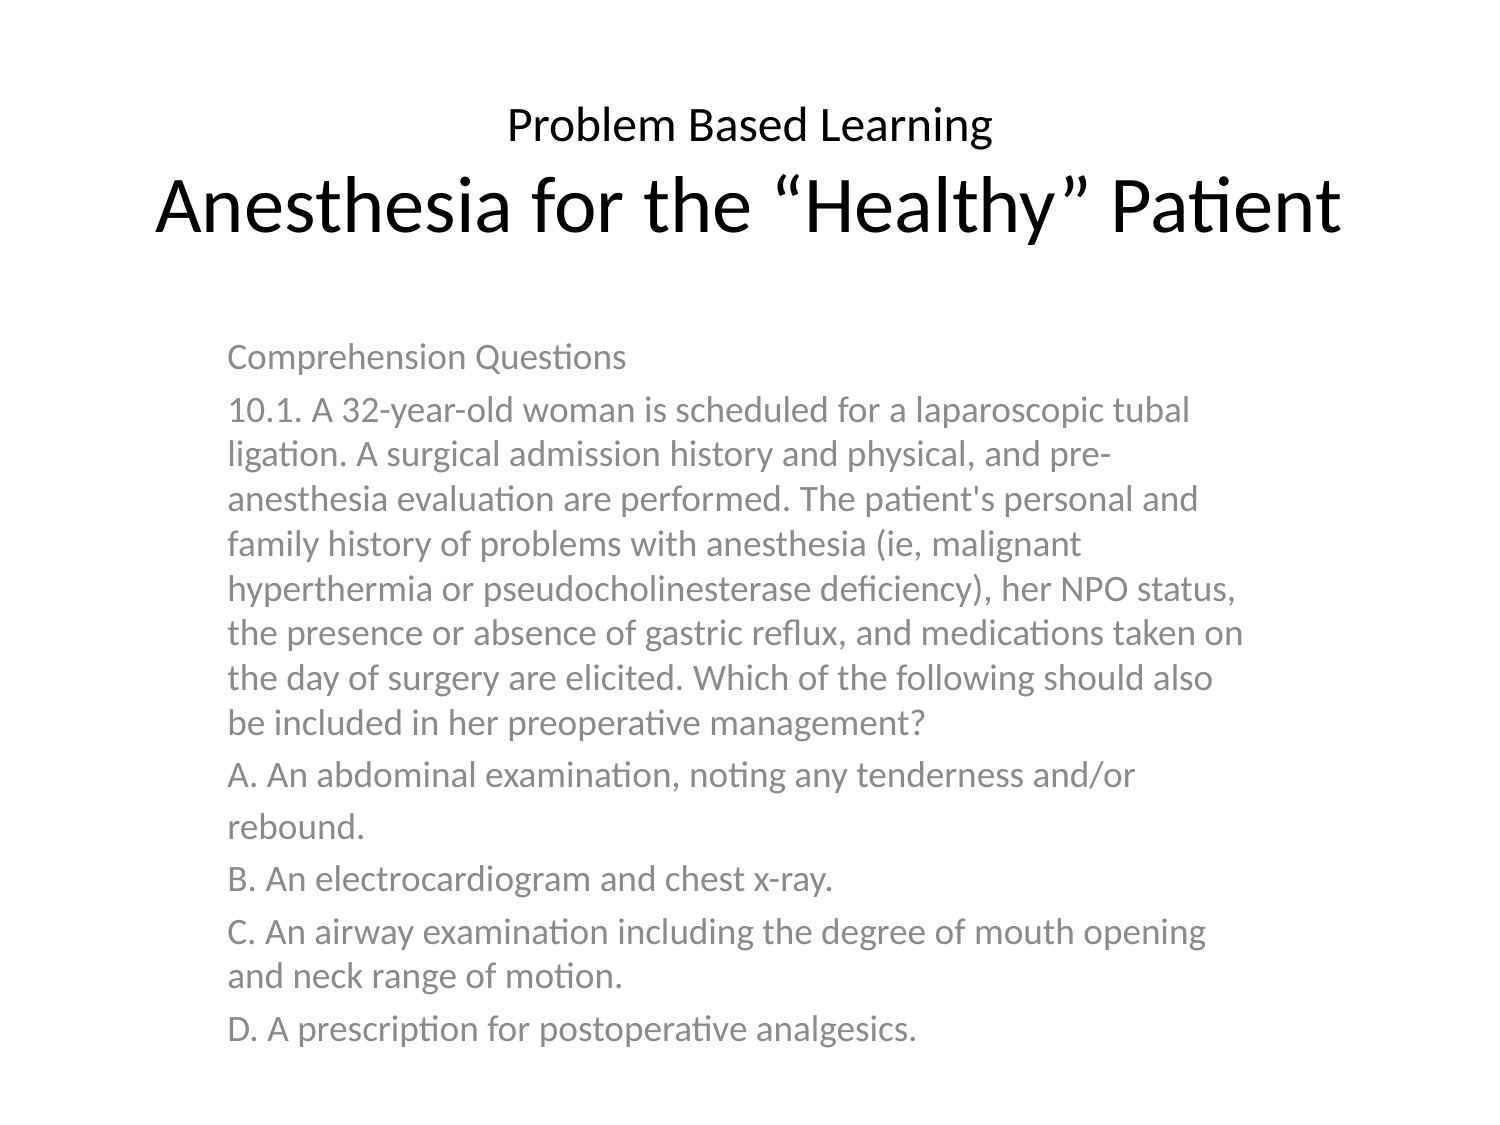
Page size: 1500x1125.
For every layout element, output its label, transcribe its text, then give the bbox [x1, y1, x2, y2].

title Problem Based Learning Anesthesia for the “Healthy” Patient [112, 50, 1388, 292]
subtitle Comprehension Questions 10.1. A 32-year-old woman is scheduled for a laparoscopic tubal ligation. A surgical admission history and physical, and pre-anesthesia evaluation are performed. The patient's personal and family history of problems with anesthesia (ie, malignant hyperthermia or pseudocholinesterase deficiency), her NPO status, the presence or absence of gastric reflux, and medications taken on the day of surgery are elicited. Which of the following should also be included in her preoperative management? A. An abdominal examination, noting any tenderness and/or rebound. B. An electrocardiogram and chest x-ray. C. An airway examination including the degree of mouth opening and neck range of motion. D. A prescription for postoperative analgesics. [212, 324, 1263, 1063]
